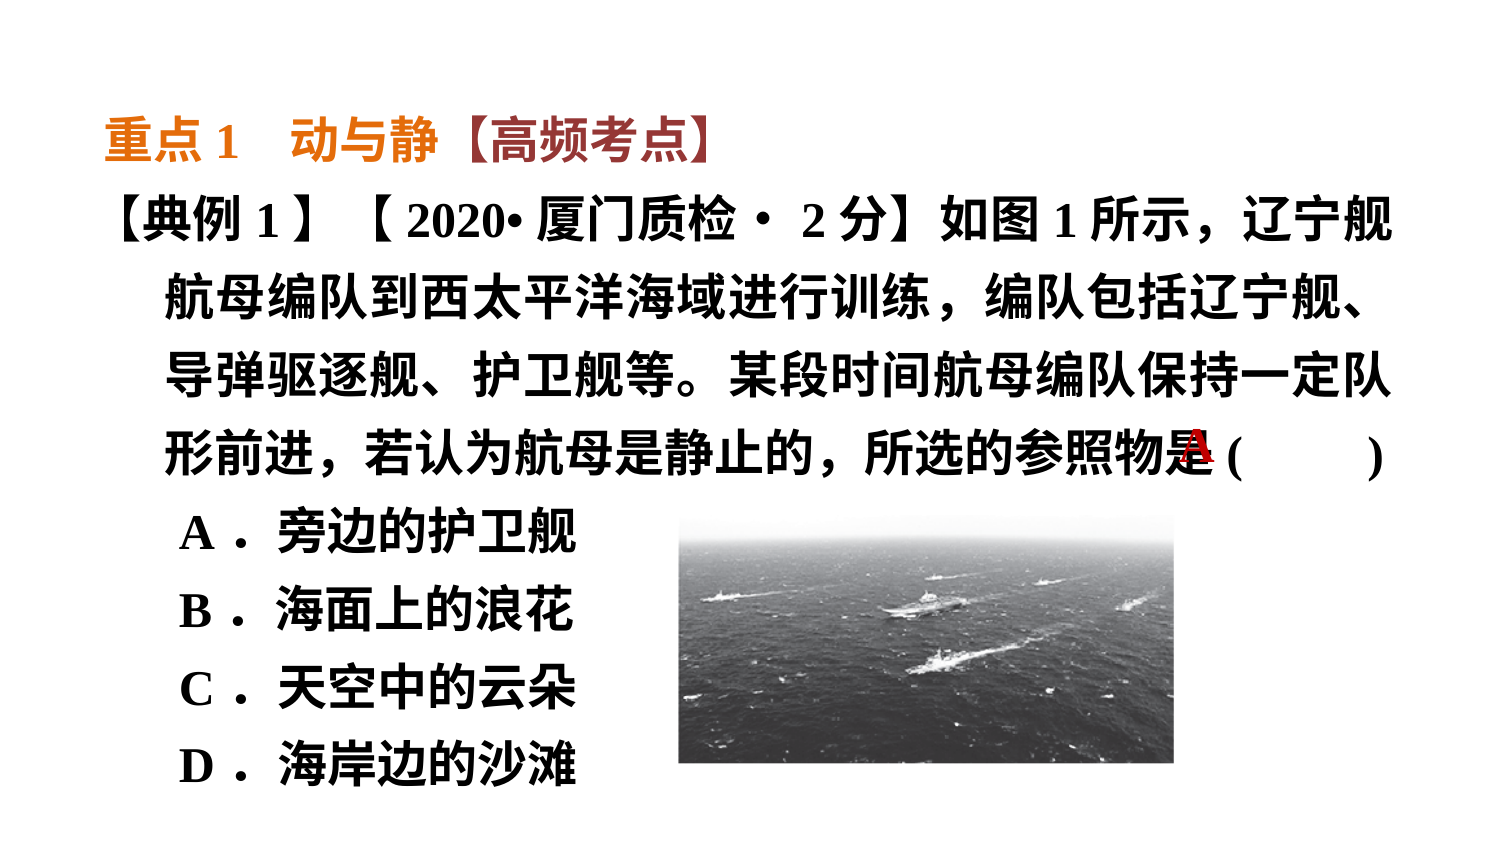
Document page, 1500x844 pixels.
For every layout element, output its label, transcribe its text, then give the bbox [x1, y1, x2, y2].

text_box 【典例1】【2020•厦门质检•2分】如图1所示，辽宁舰航母编队到西太平洋海域进行训练，编队包括辽宁舰、导弹驱逐舰、护卫舰等。某段时间航母编队保持一定队形前进，若认为航母是静止的，所选的参照物是( ) A．旁边的护卫舰 B．海面上的浪花 C．天空中的云朵 D．海岸边的沙滩 [76, 161, 1409, 801]
text_box 重点1 动与静【高频考点】 [88, 100, 1235, 176]
text_box A [1163, 404, 1230, 480]
picture [655, 515, 1178, 778]
